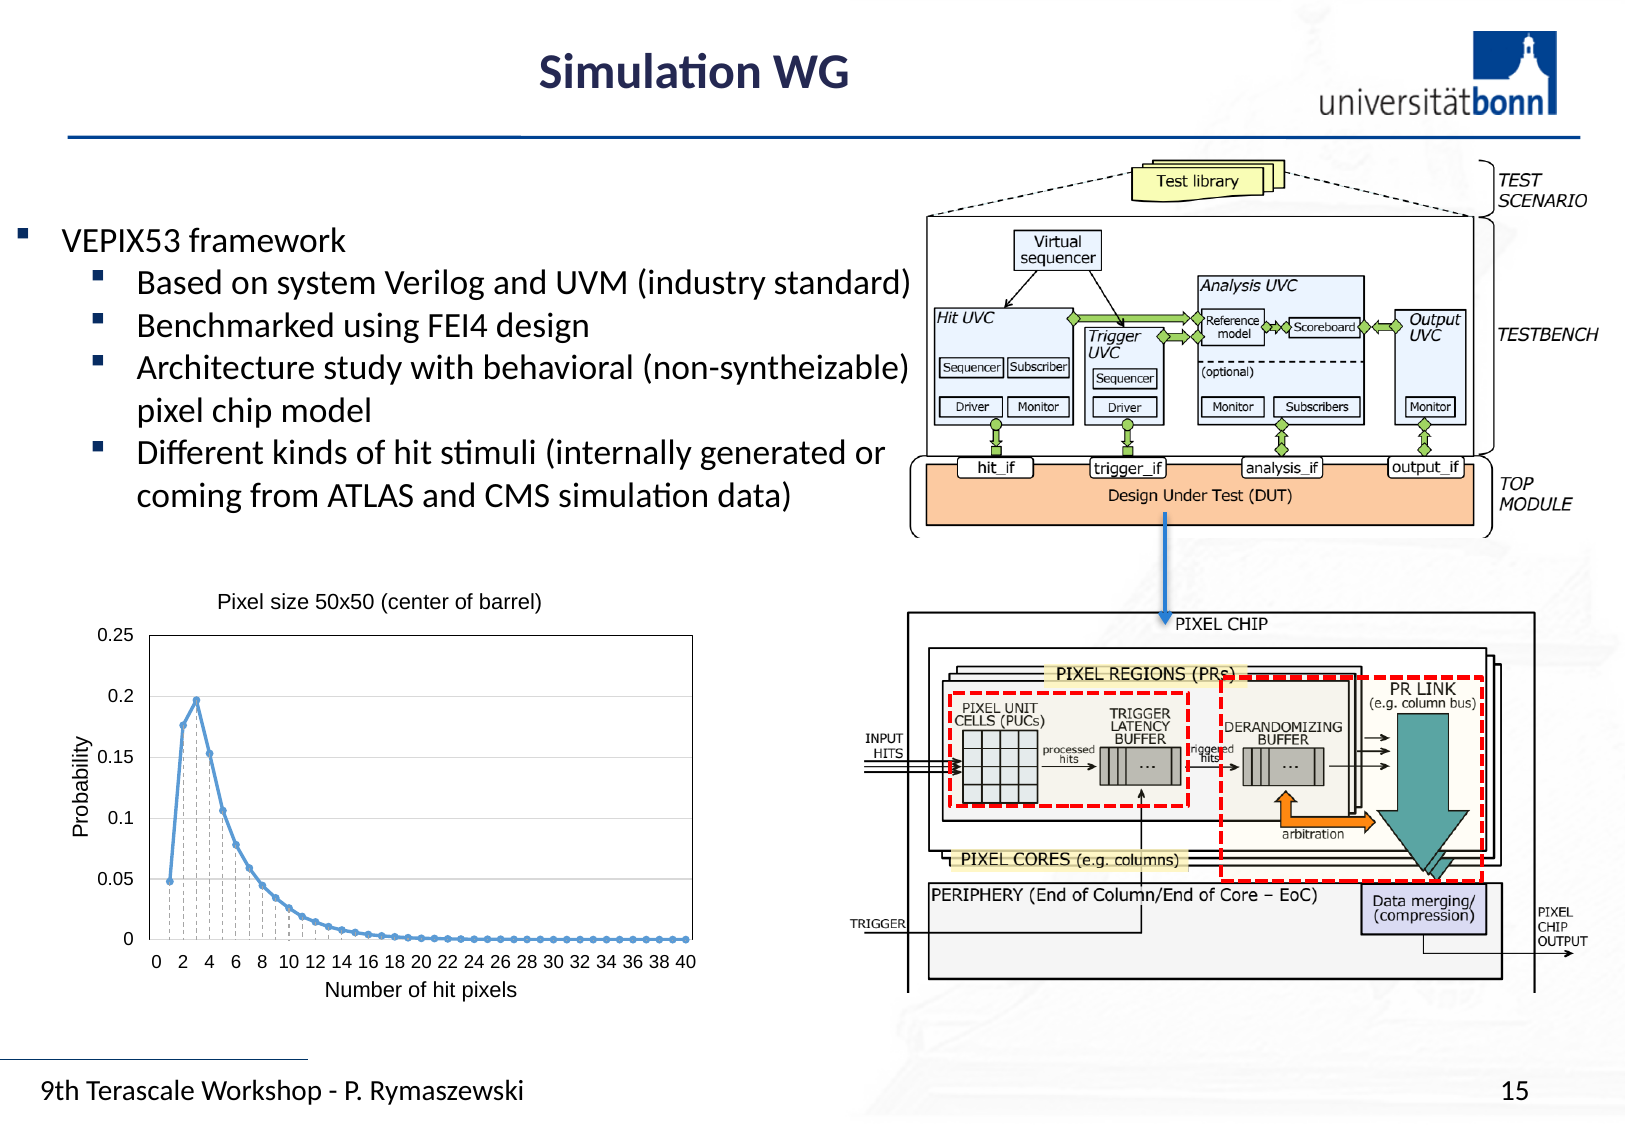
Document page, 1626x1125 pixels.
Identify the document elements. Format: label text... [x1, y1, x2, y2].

picture [47, 577, 713, 1022]
picture [1320, 31, 1557, 115]
text_box VEPIX53 framework Based on system Verilog and UVM (industry standard) Benchmarked using FEI4 design Architecture study with behavioral (non-syntheizable) pixel chip model Different kinds of hit stimuli (internally generated or coming from ATLAS and CMS simulation data) [0, 209, 828, 522]
slide_number 9th Terascale Workshop - P. Rymaszewski [24, 1058, 542, 1119]
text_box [833, 159, 1610, 993]
title Simulation WG [80, 30, 1309, 126]
slide_number 15 [1356, 1058, 1545, 1119]
